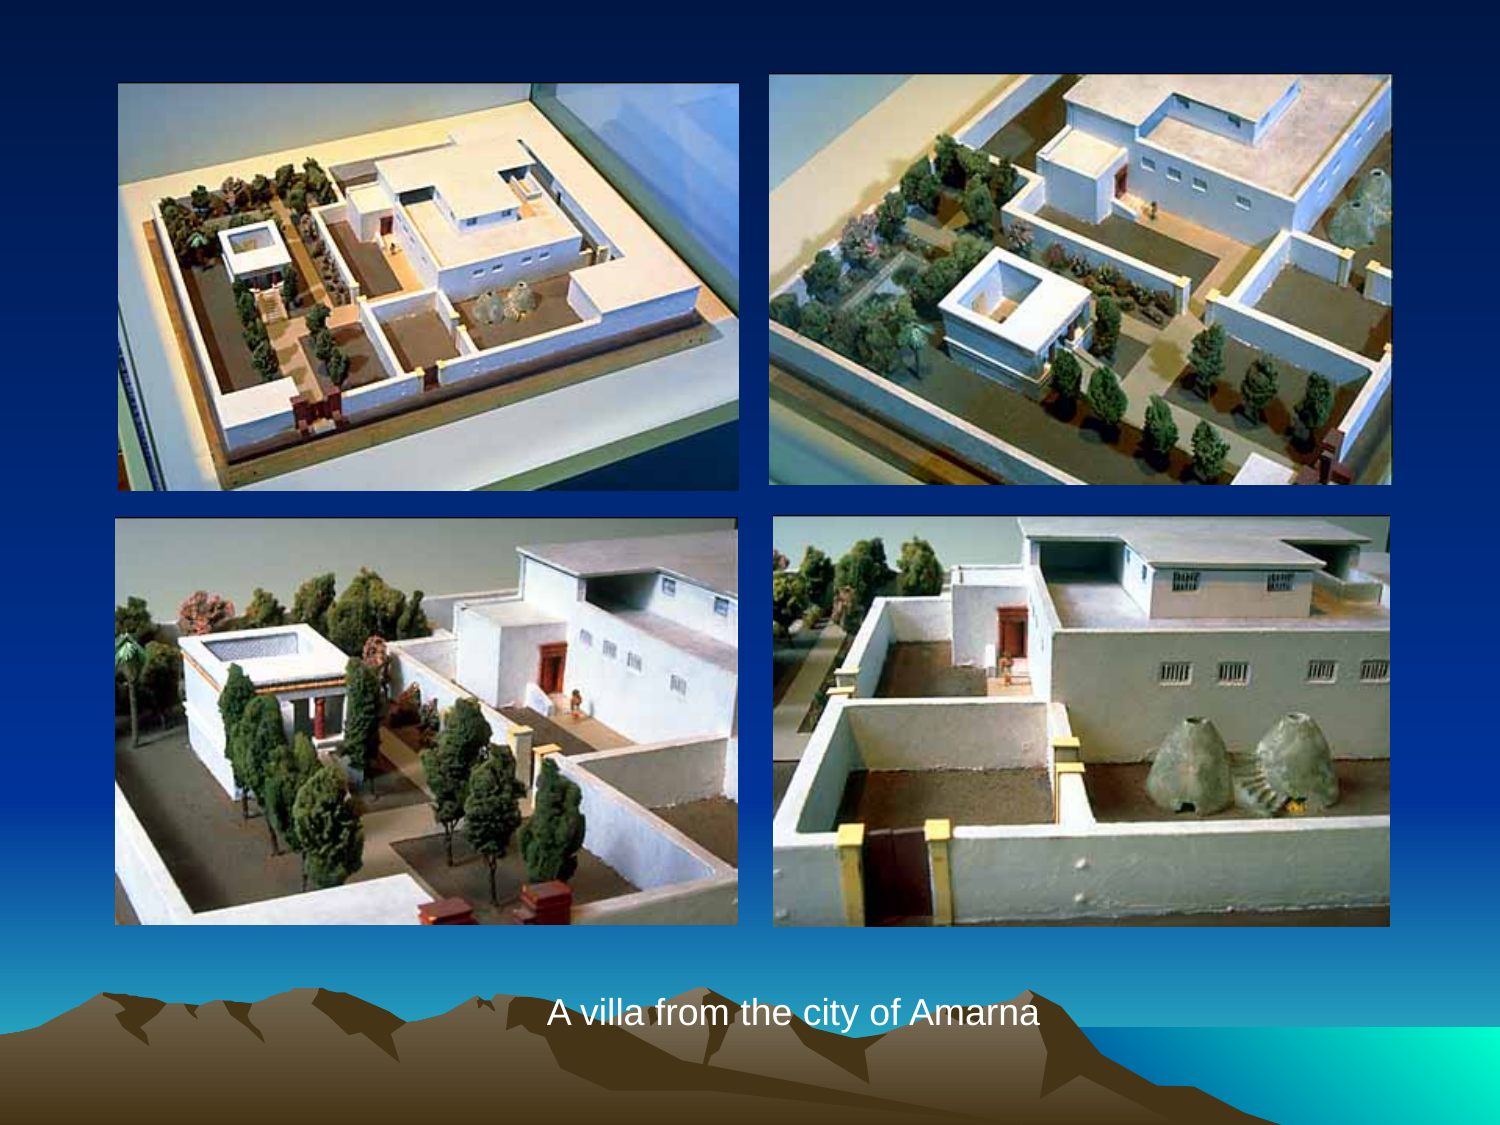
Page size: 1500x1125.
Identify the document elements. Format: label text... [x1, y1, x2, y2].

picture [118, 82, 739, 491]
picture [773, 515, 1390, 927]
text_box A villa from the city of Amarna [380, 980, 1217, 1041]
picture [769, 73, 1393, 485]
picture [115, 517, 738, 925]
